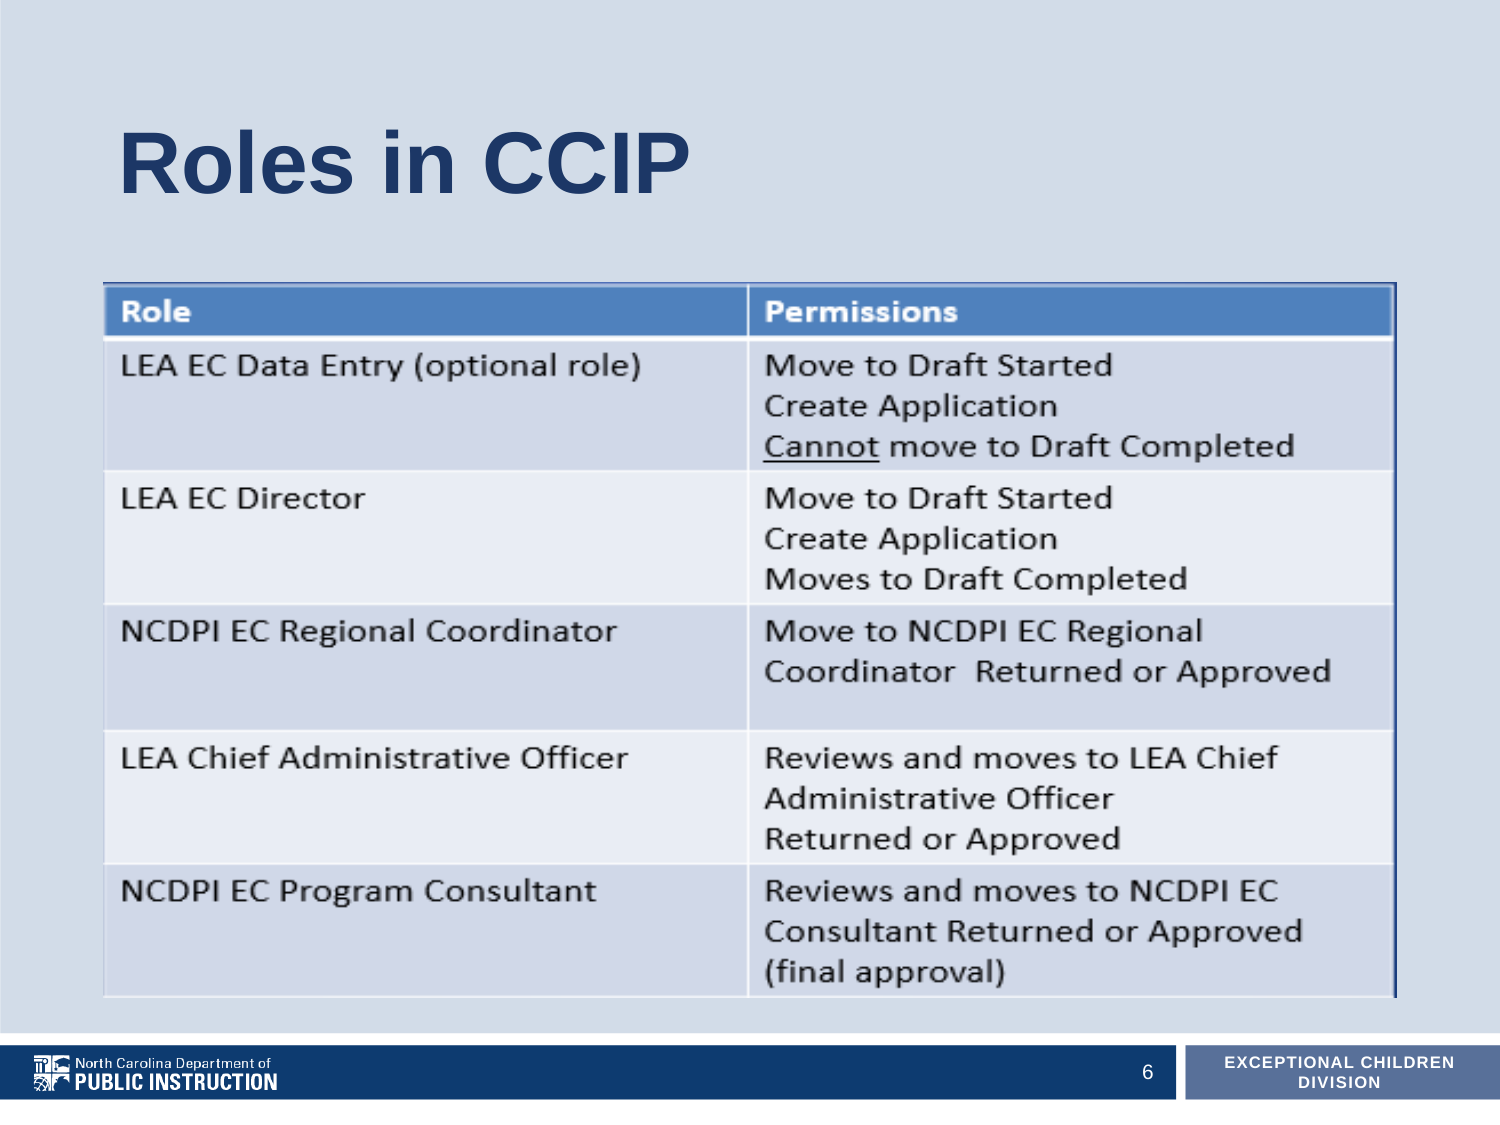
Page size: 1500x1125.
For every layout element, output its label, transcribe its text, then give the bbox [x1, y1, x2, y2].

picture [0, 0, 1500, 1125]
title Roles in CCIP [103, 59, 1397, 271]
slide_number 6 [884, 1051, 1169, 1099]
